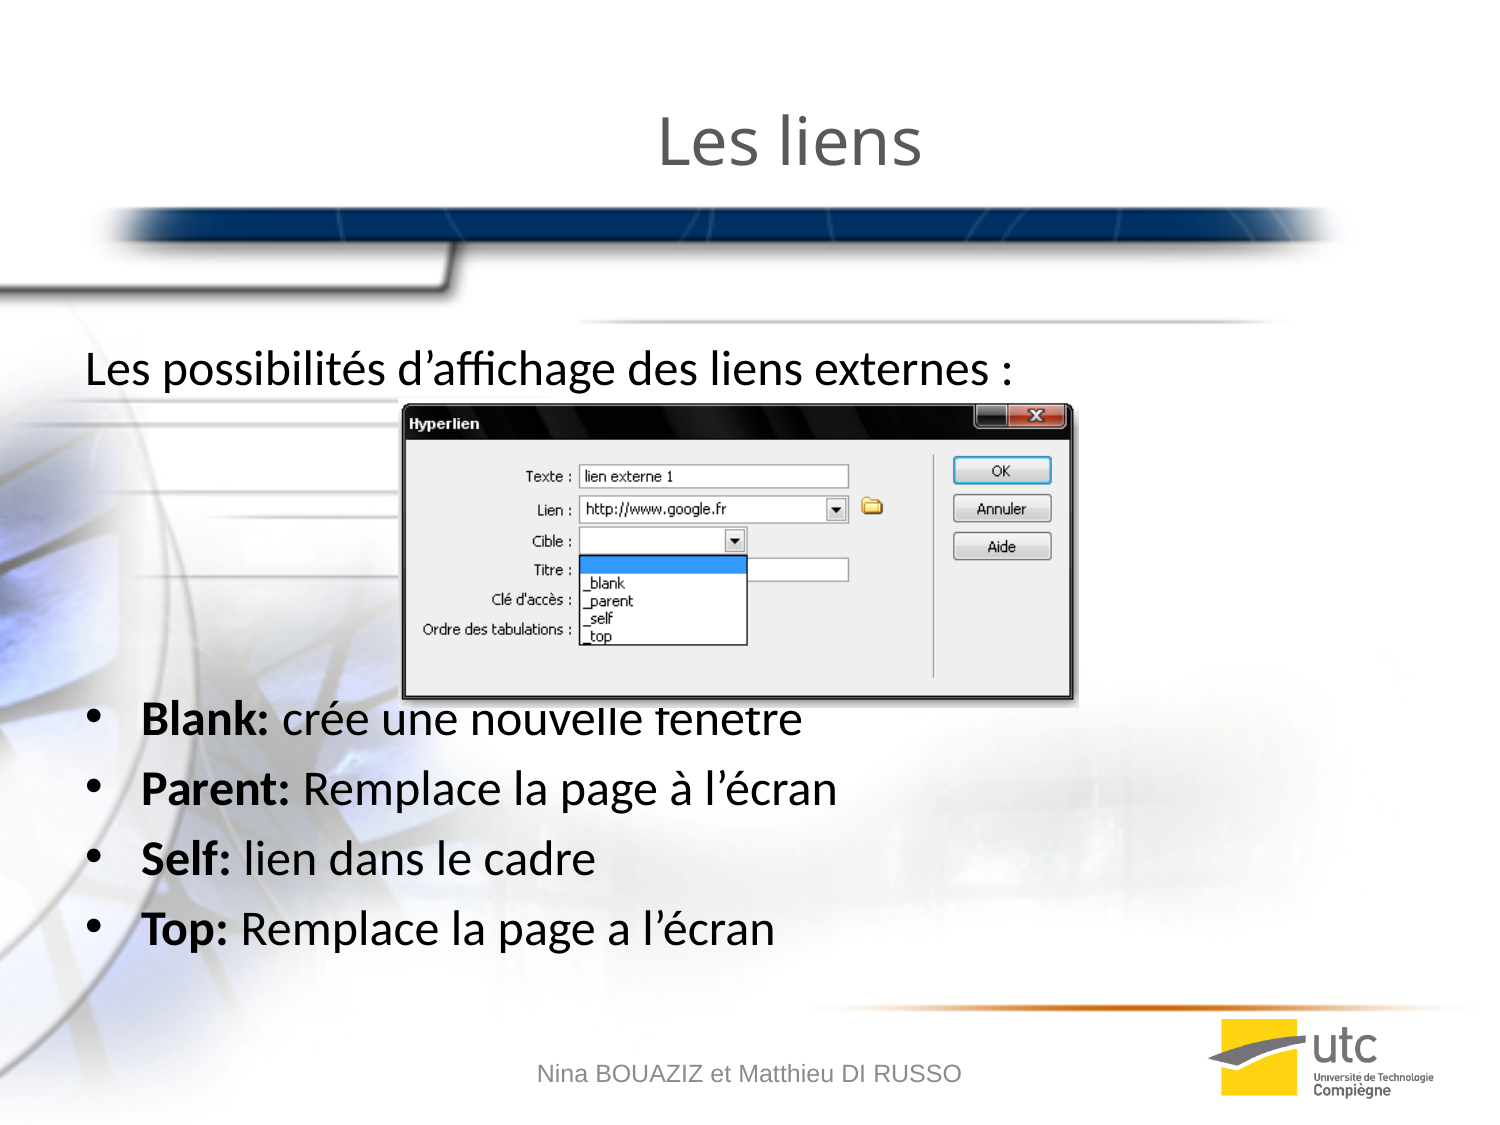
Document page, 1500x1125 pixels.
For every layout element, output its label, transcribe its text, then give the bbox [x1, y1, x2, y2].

list Les possibilités d’affichage des liens externes : Blank: crée une nouvelle fenêtre Parent: Remplace la page à l’écran Self: lien dans le cadre Top: Remplace la page a l’écran [70, 327, 1421, 1036]
picture [0, 0, 1500, 1125]
title Les liens [74, 44, 1426, 233]
footer Nina BOUAZIZ et Matthieu DI RUSSO [512, 1042, 988, 1103]
